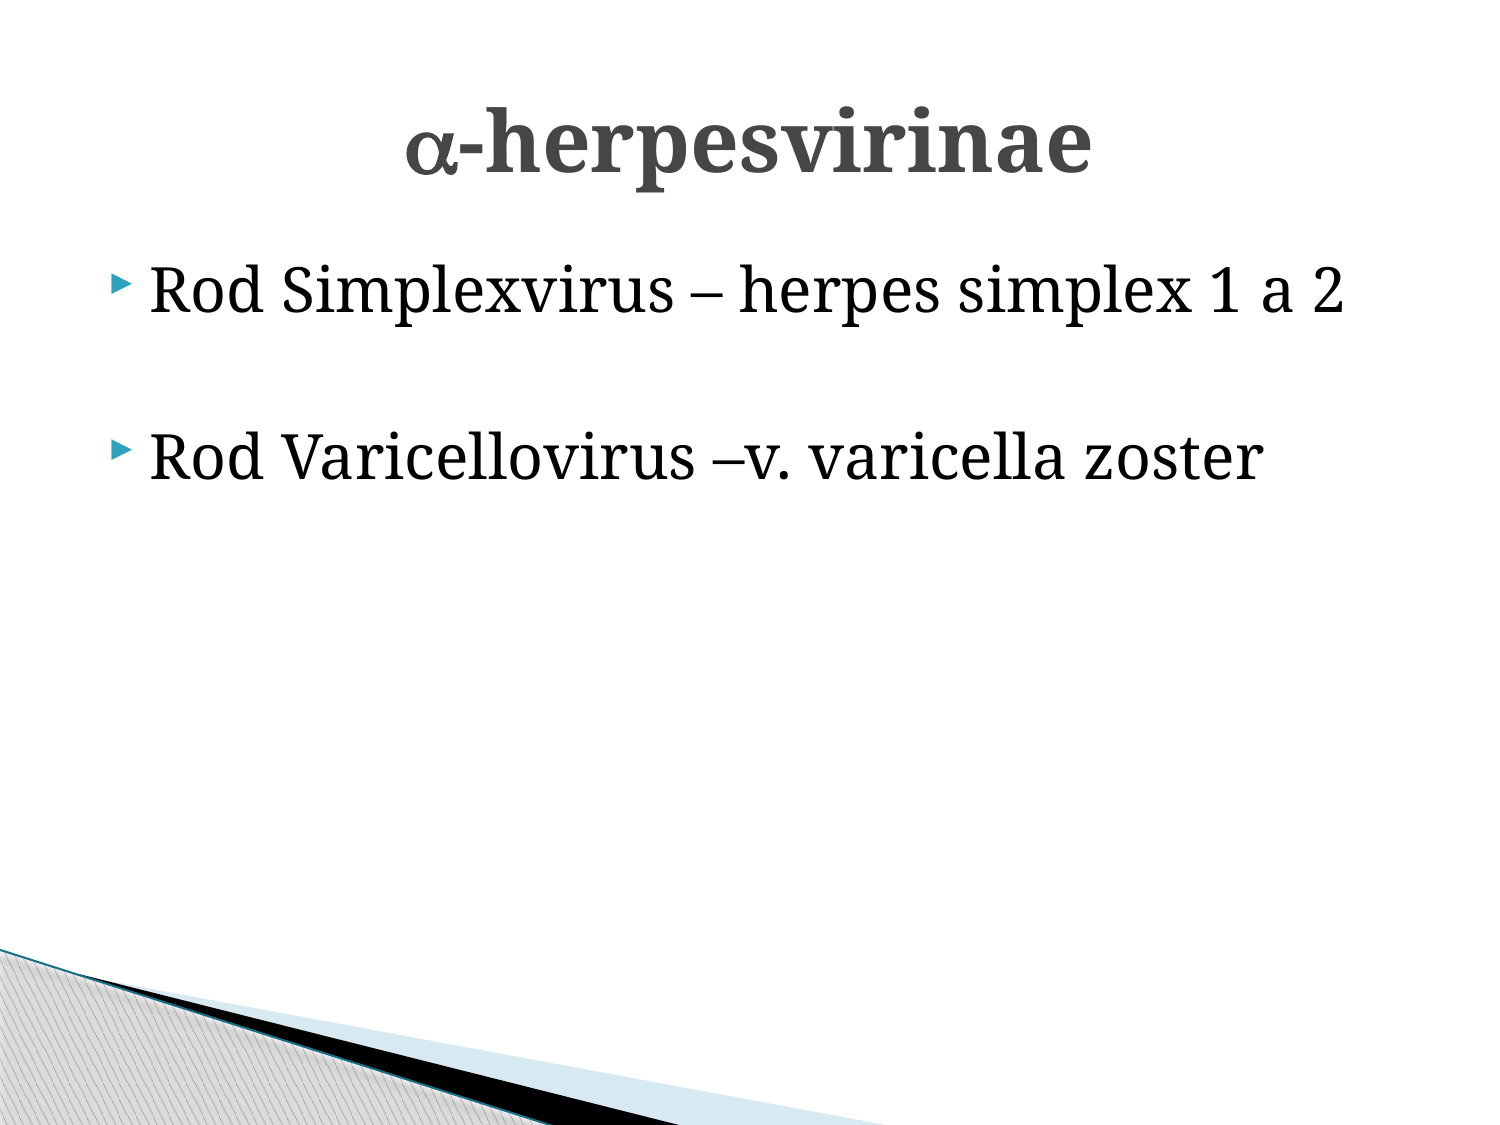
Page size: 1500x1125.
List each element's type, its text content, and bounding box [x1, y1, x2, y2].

list Rod Simplexvirus – herpes simplex 1 a 2 Rod Varicellovirus –v. varicella zoster [74, 242, 1426, 986]
title a-herpesvirinae [75, 45, 1425, 233]
